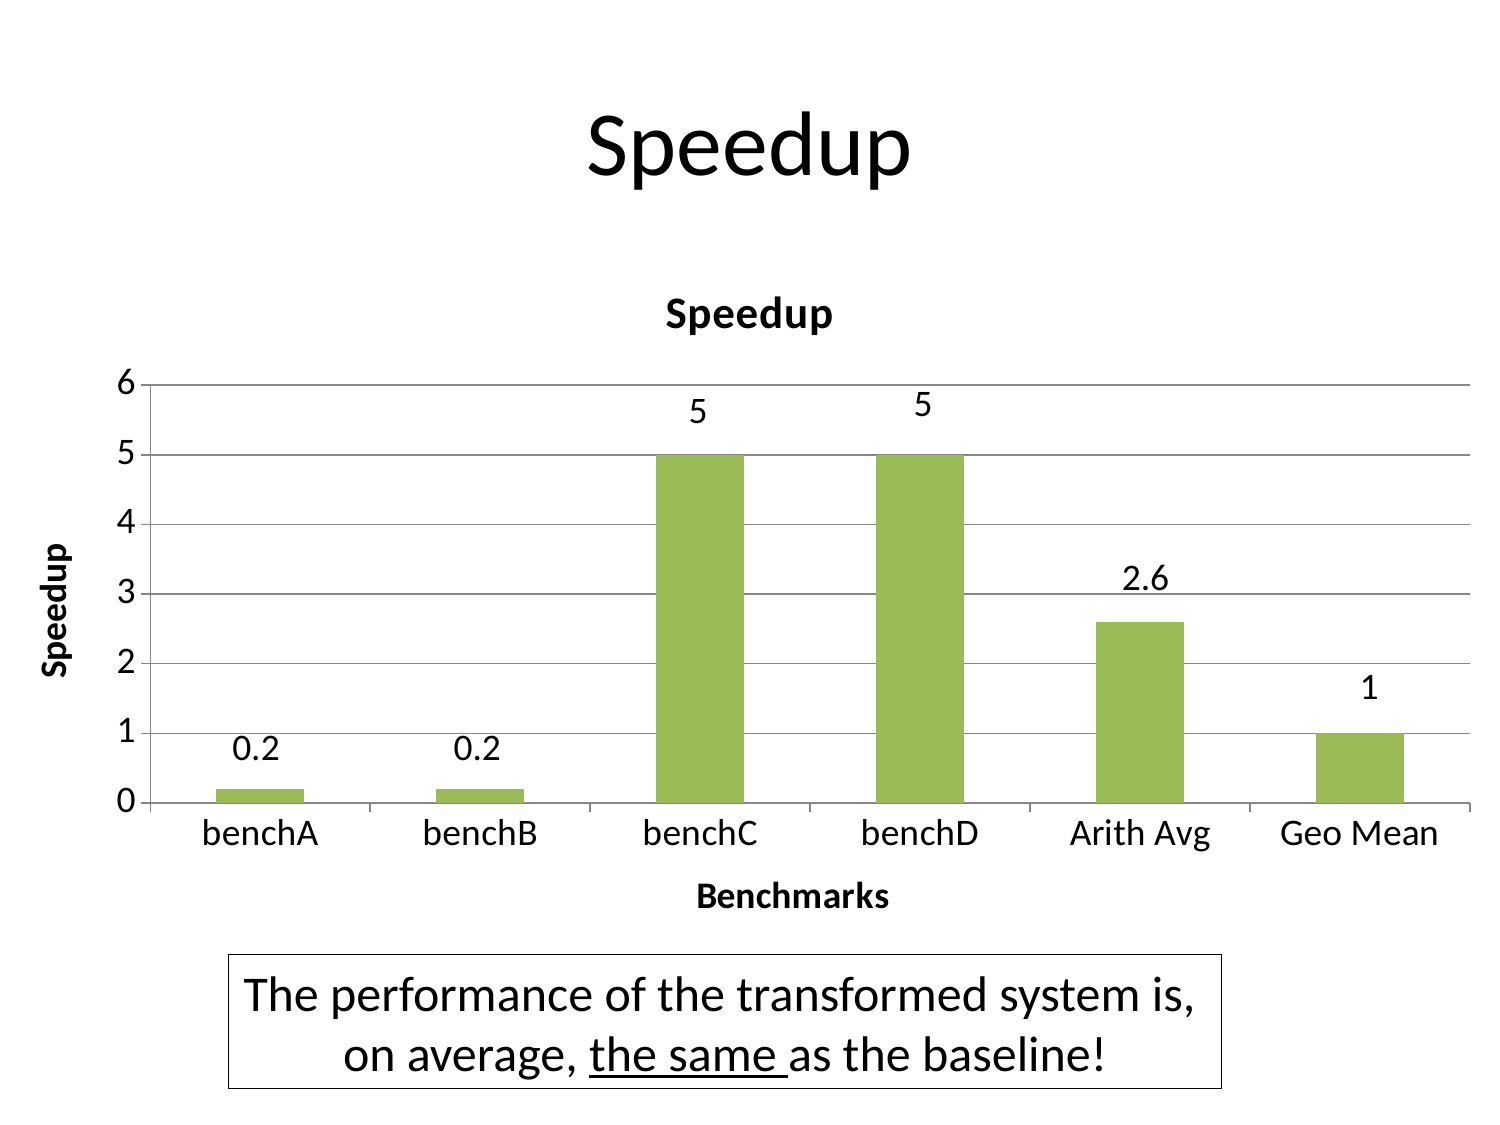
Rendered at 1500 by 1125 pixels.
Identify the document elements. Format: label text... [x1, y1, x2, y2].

text_box The performance of the transformed system is, on average, the same as the baseline! [228, 963, 1222, 1089]
title Speedup [75, 45, 1425, 233]
chart [0, 258, 1500, 955]
